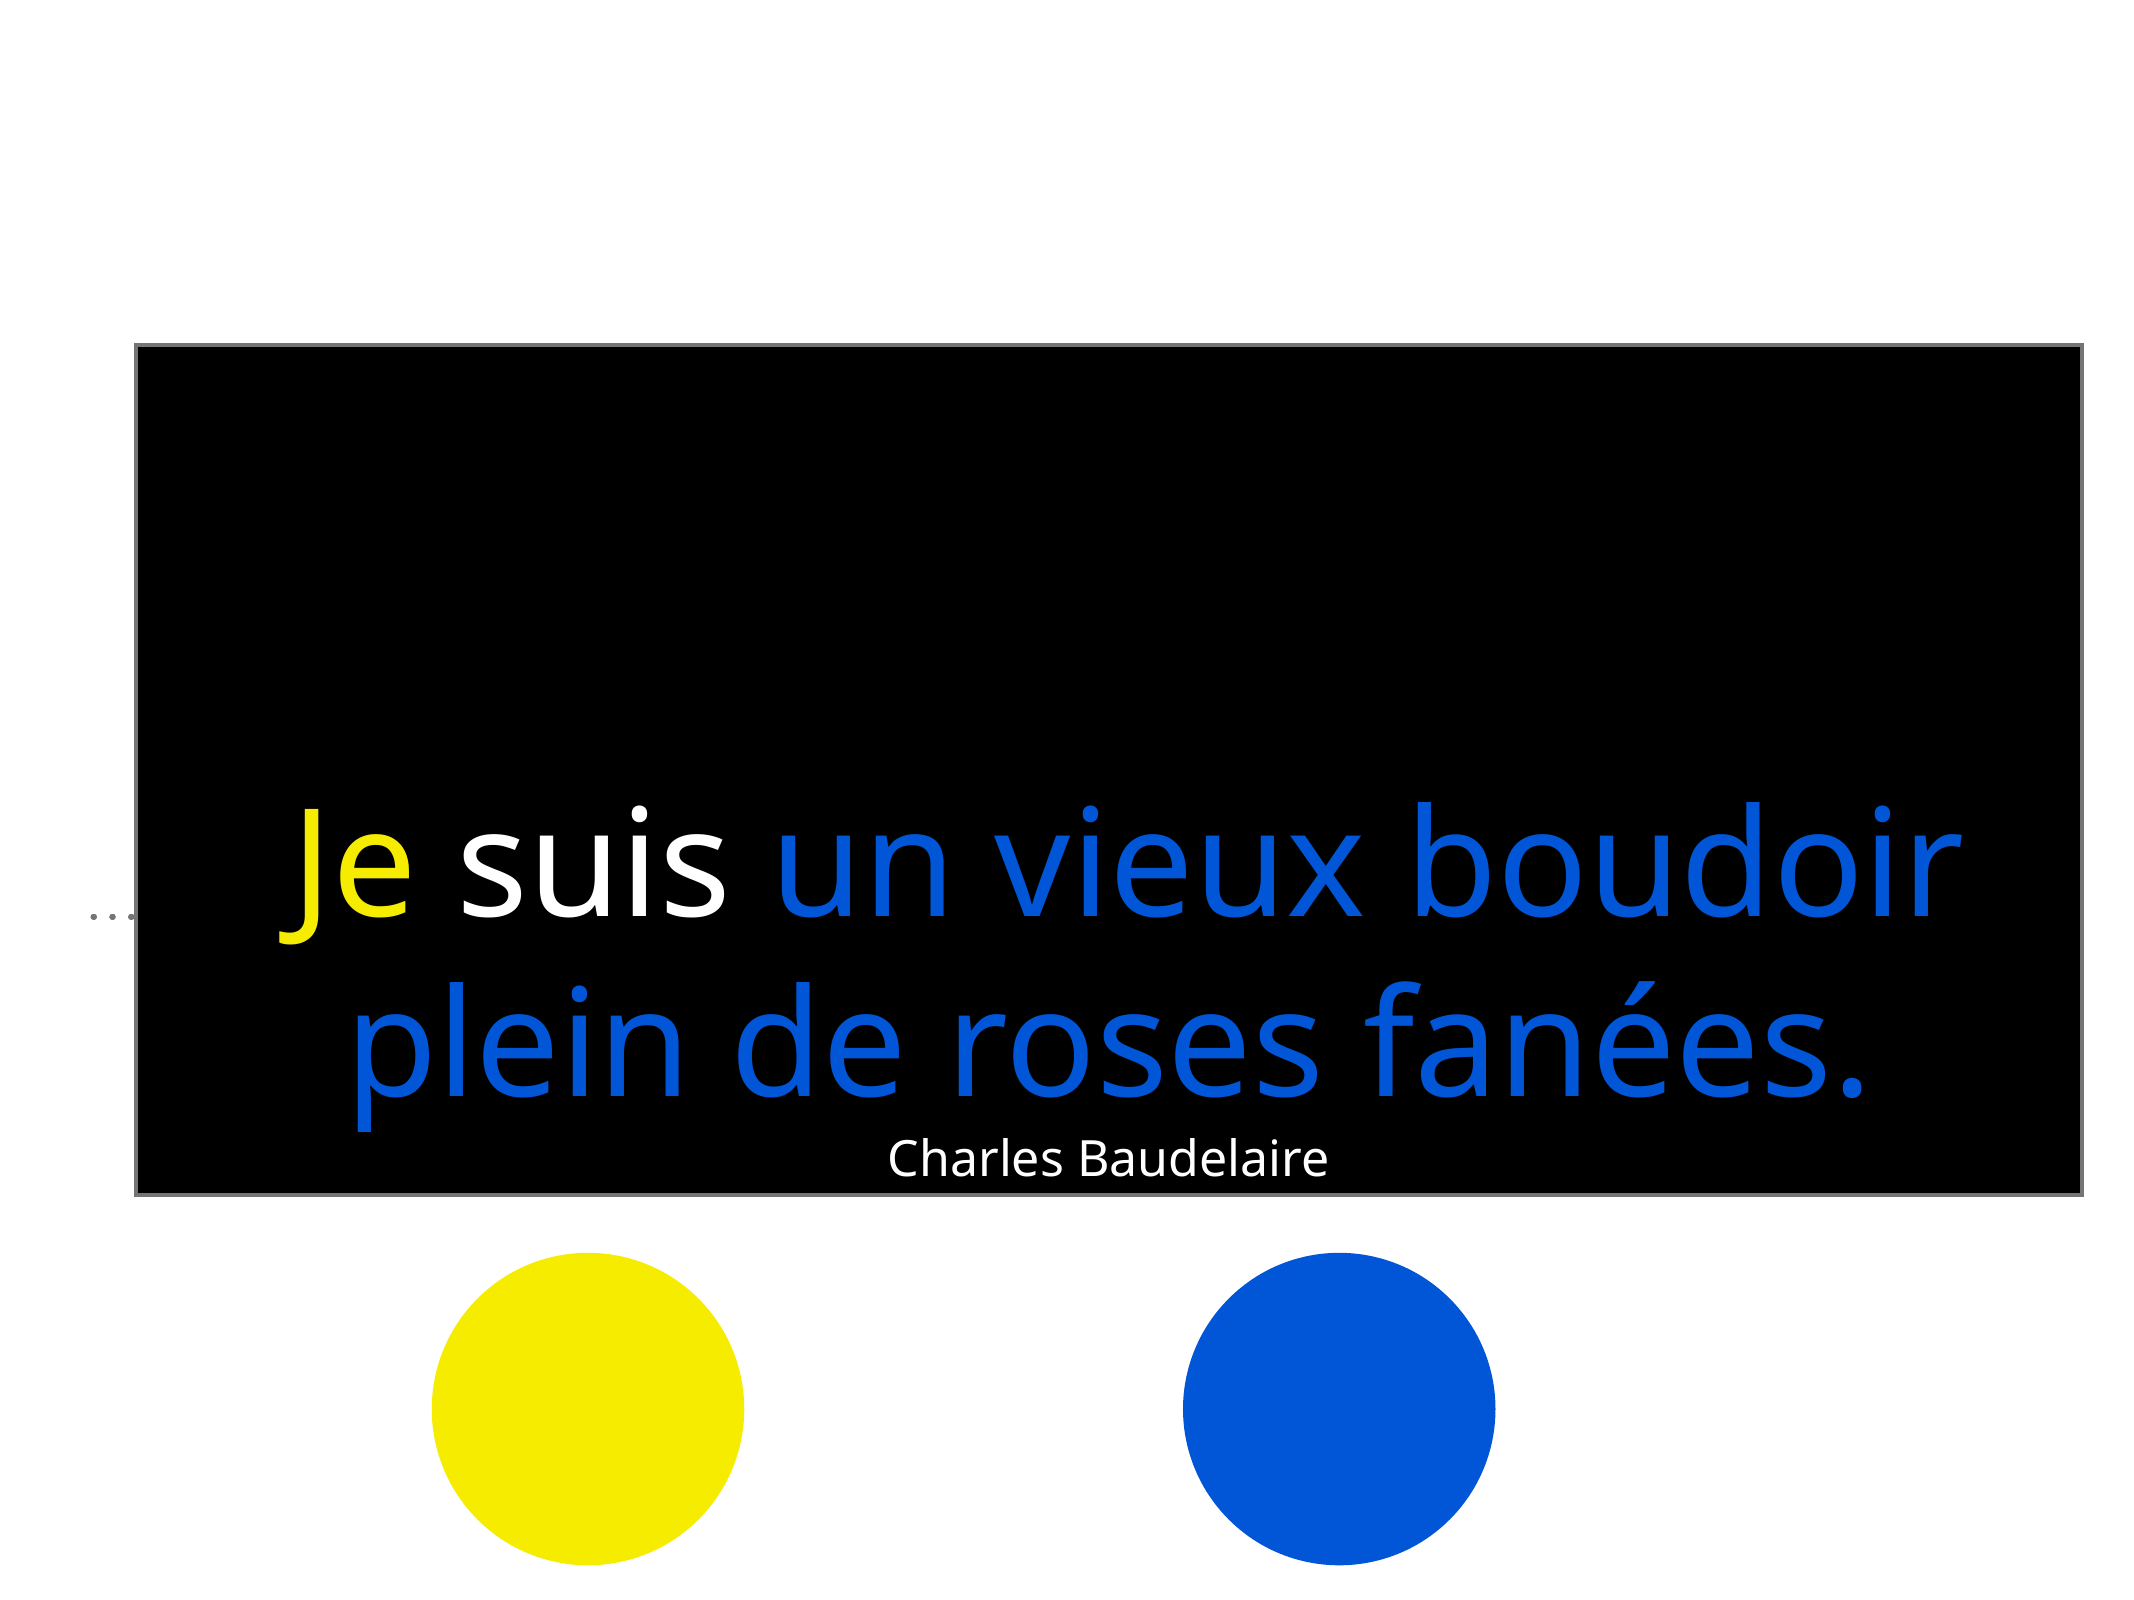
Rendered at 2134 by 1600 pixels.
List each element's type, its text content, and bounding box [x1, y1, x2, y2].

text_box [431, 1252, 745, 1566]
text_box [1182, 1252, 1496, 1566]
title Je suis un vieux boudoir plein de roses fanées. Charles Baudelaire [135, 344, 2083, 1196]
